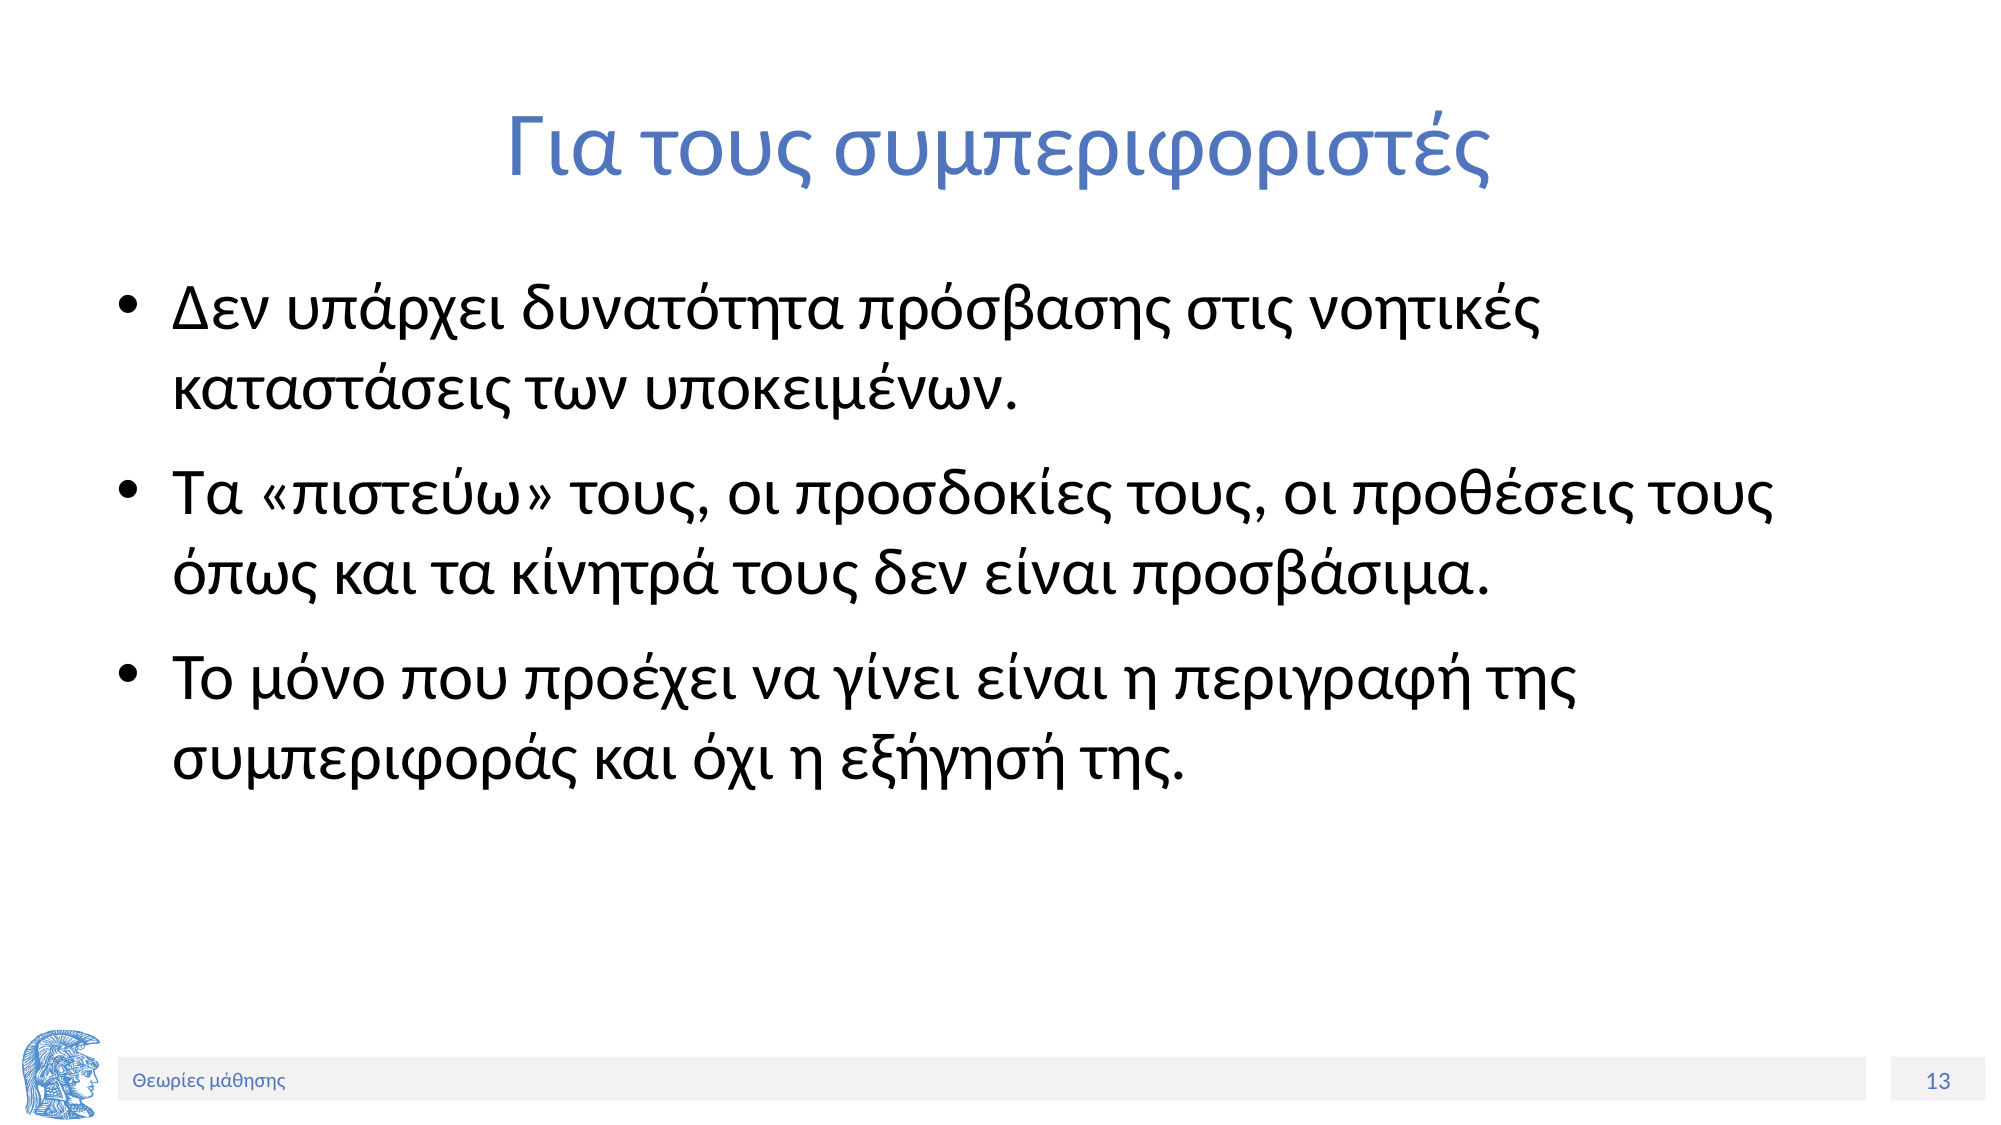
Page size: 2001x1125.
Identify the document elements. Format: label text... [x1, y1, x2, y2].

picture [12, 1026, 108, 1120]
title Για τους συμπεριφοριστές [99, 45, 1900, 233]
list Δεν υπάρχει δυνατότητα πρόσβασης στις νοητικές καταστάσεις των υποκειμένων. Τα «πιστεύω» τους, οι προσδοκίες τους, οι προθέσεις τους όπως και τα κίνητρά τους δεν είναι προσβάσιμα. Το μόνο που προέχει να γίνει είναι η περιγραφή της συμπεριφοράς και όχι η εξήγησή της. [101, 255, 1902, 998]
